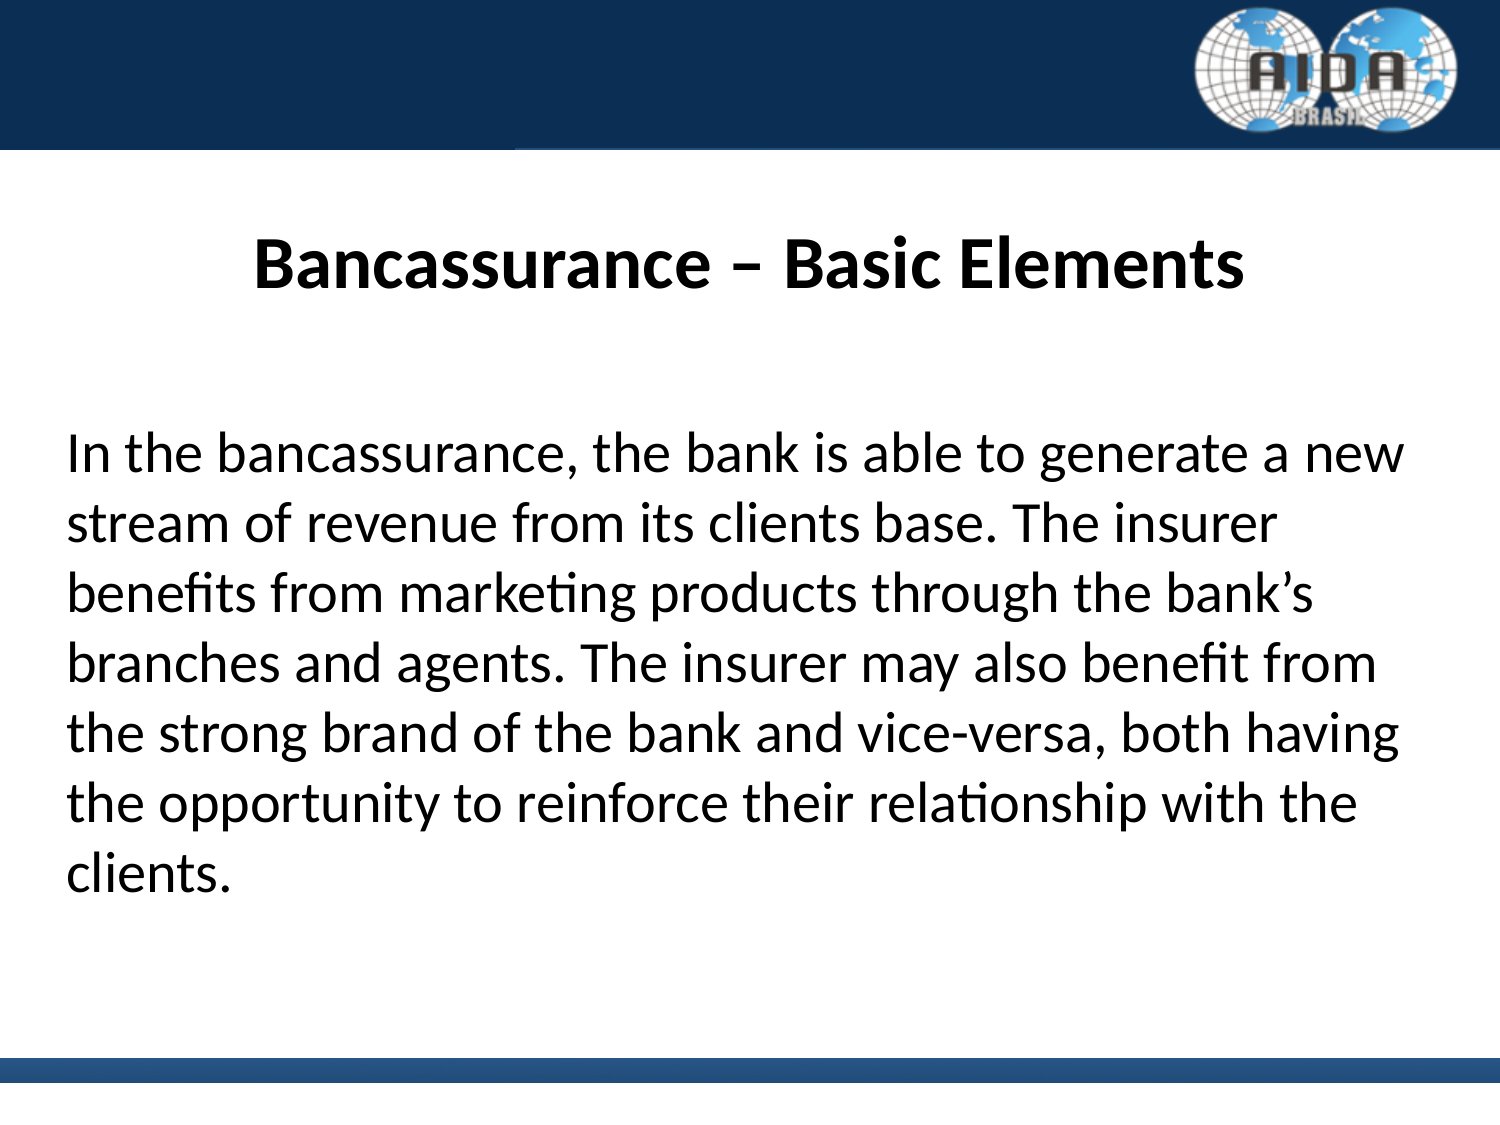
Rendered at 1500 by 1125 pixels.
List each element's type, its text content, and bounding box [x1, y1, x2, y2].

picture [0, 1058, 1500, 1083]
text_box In the bancassurance, the bank is able to generate a new stream of revenue from its clients base. The insurer benefits from marketing products through the bank’s branches and agents. The insurer may also benefit from the strong brand of the bank and vice-versa, both having the opportunity to reinforce their relationship with the clients. [51, 336, 1449, 981]
picture [0, 0, 1500, 151]
text_box Bancassurance – Basic Elements [127, 205, 1373, 311]
